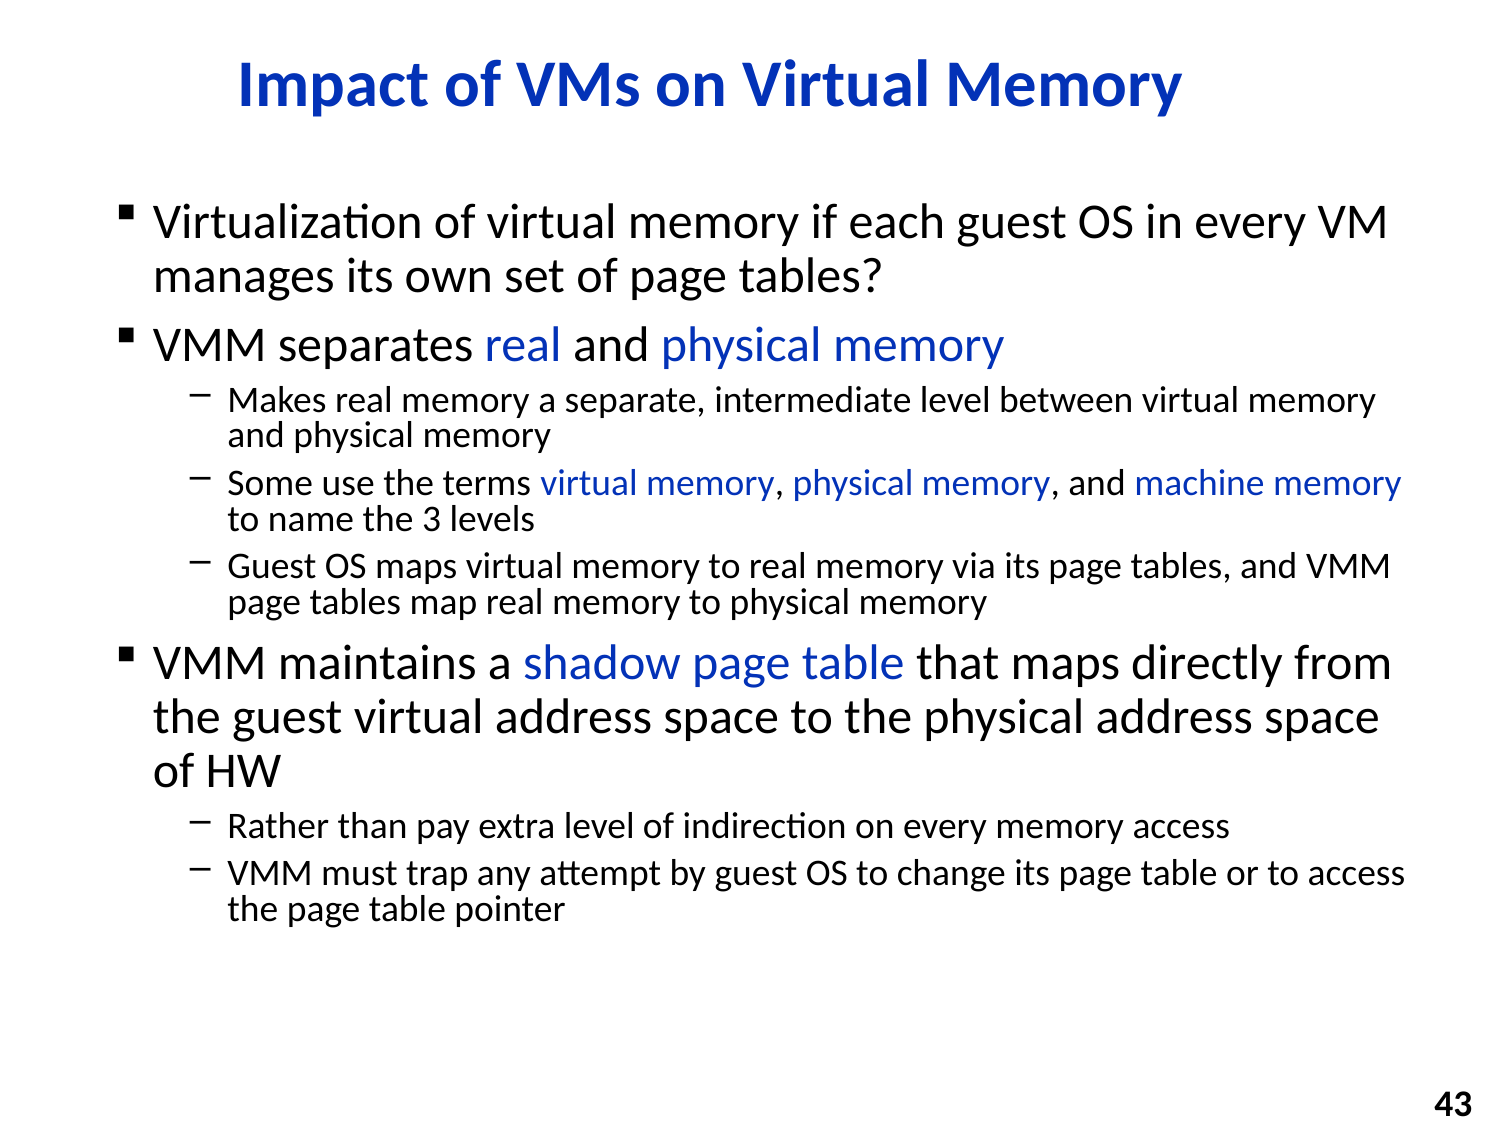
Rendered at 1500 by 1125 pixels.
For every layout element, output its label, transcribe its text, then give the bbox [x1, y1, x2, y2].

slide_number 43 [1174, 1076, 1488, 1125]
title Impact of VMs on Virtual Memory [112, 24, 1310, 147]
list Virtualization of virtual memory if each guest OS in every VM manages its own set of page tables? VMM separates real and physical memory Makes real memory a separate, intermediate level between virtual memory and physical memory Some use the terms virtual memory, physical memory, and machine memory to name the 3 levels Guest OS maps virtual memory to real memory via its page tables, and VMM page tables map real memory to physical memory VMM maintains a shadow page table that maps directly from the guest virtual address space to the physical address space of HW Rather than pay extra level of indirection on every memory access VMM must trap any attempt by guest OS to change its page table or to access the page table pointer [99, 187, 1438, 1013]
